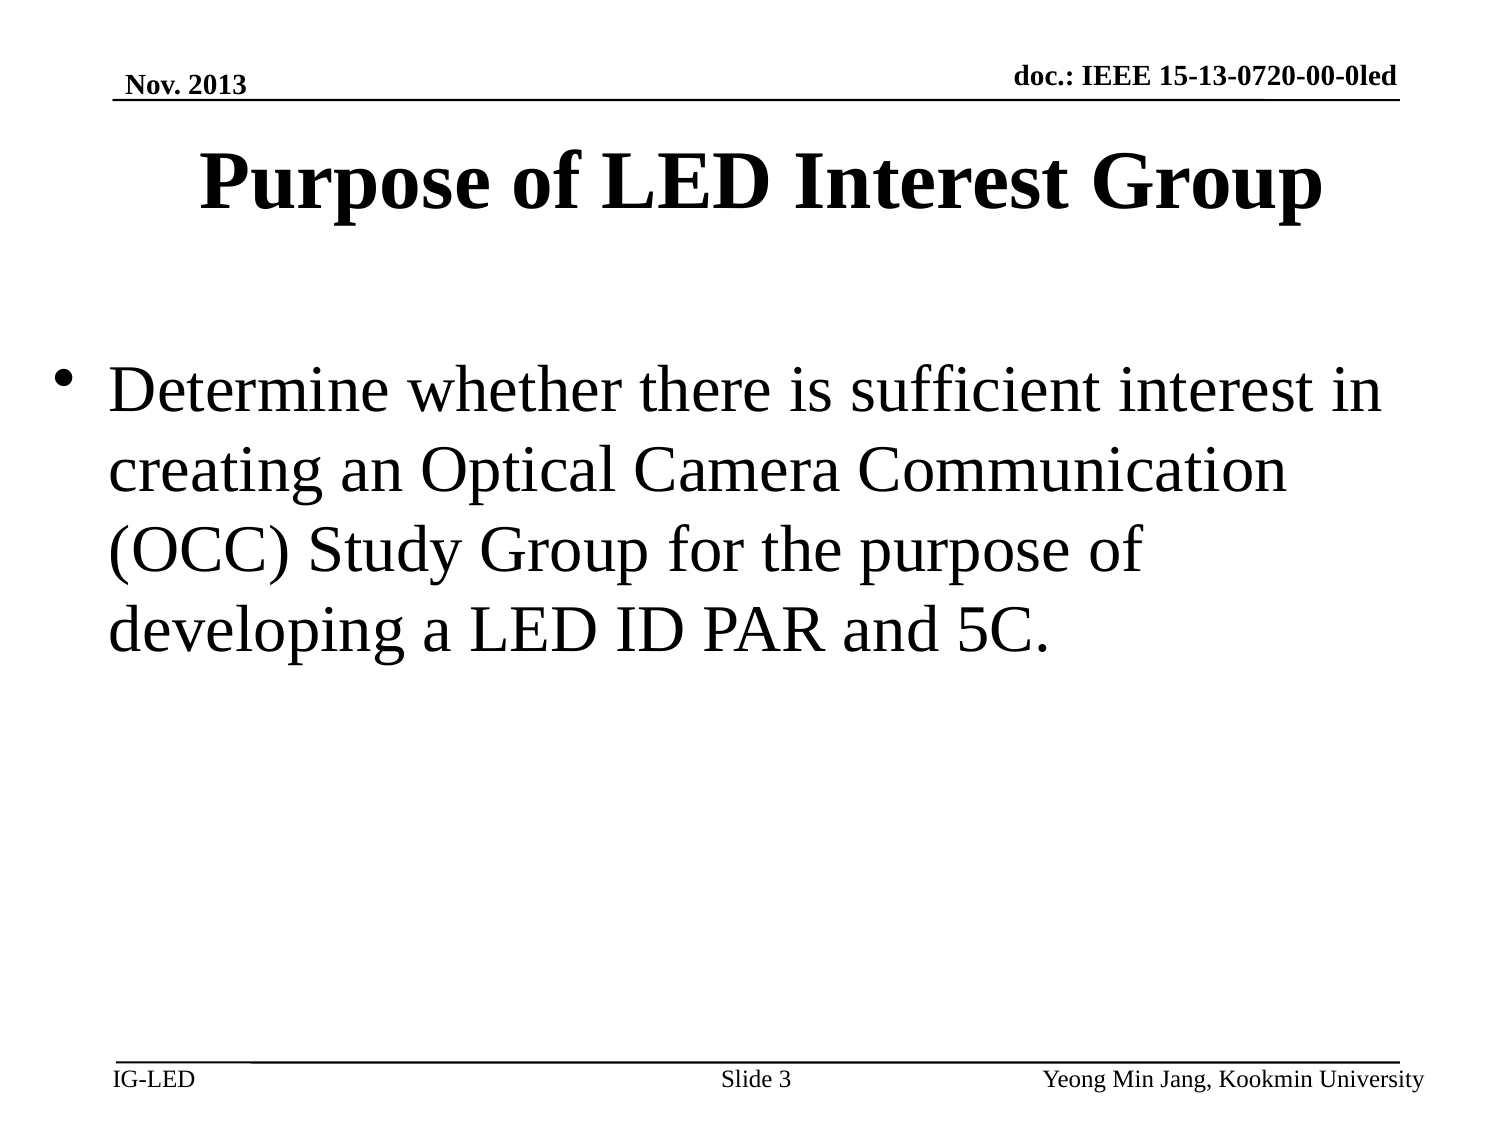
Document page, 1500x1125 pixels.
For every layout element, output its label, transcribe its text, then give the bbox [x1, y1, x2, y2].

slide_number Slide 3 [712, 1061, 800, 1093]
list Determine whether there is sufficient interest in creating an Optical Camera Communication (OCC) Study Group for the purpose of developing a LED ID PAR and 5C. [37, 337, 1463, 1038]
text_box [998, 48, 1500, 100]
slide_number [124, 64, 301, 101]
title Purpose of LED Interest Group [124, 112, 1401, 238]
footer Yeong Min Jang, Kookmin University [1024, 1062, 1426, 1093]
